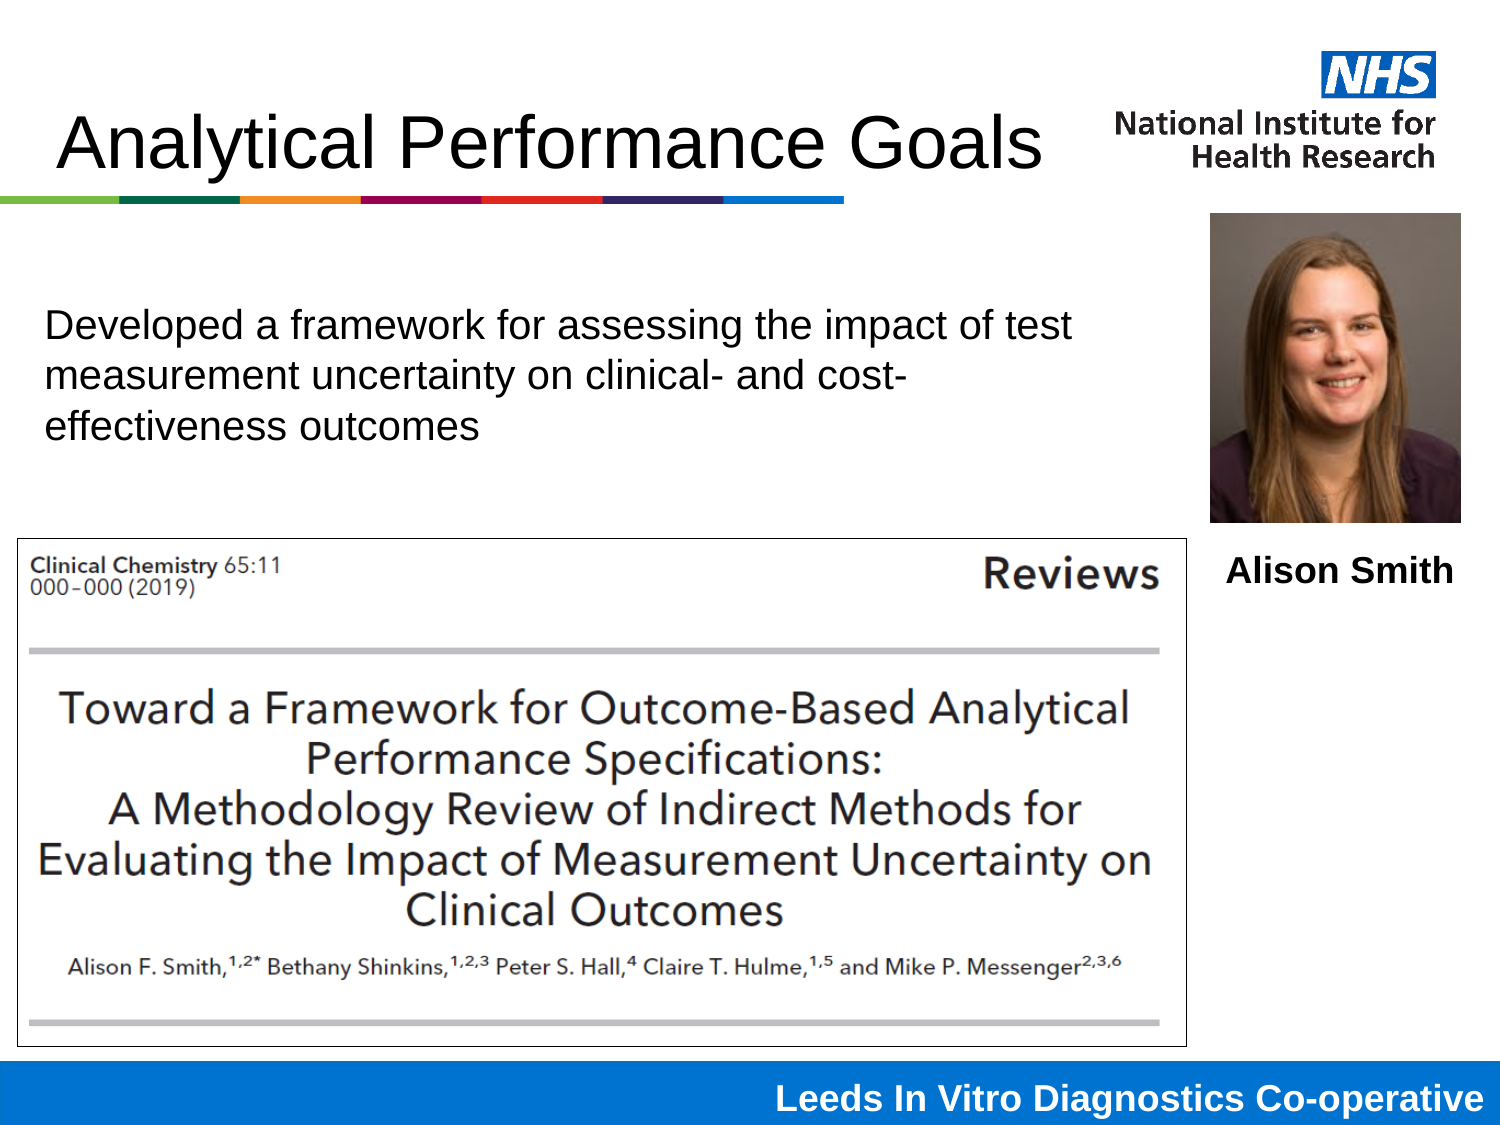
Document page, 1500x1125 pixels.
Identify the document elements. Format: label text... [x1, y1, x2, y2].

picture [1392, 51, 1436, 168]
list Developed a framework for assessing the impact of test measurement uncertainty on clinical- and cost-effectiveness outcomes [29, 290, 1164, 537]
text_box Alison Smith [1210, 538, 1473, 599]
title Analytical Performance Goals [41, 44, 1392, 233]
picture [1210, 213, 1461, 523]
picture [17, 538, 1187, 1048]
picture [0, 196, 41, 204]
